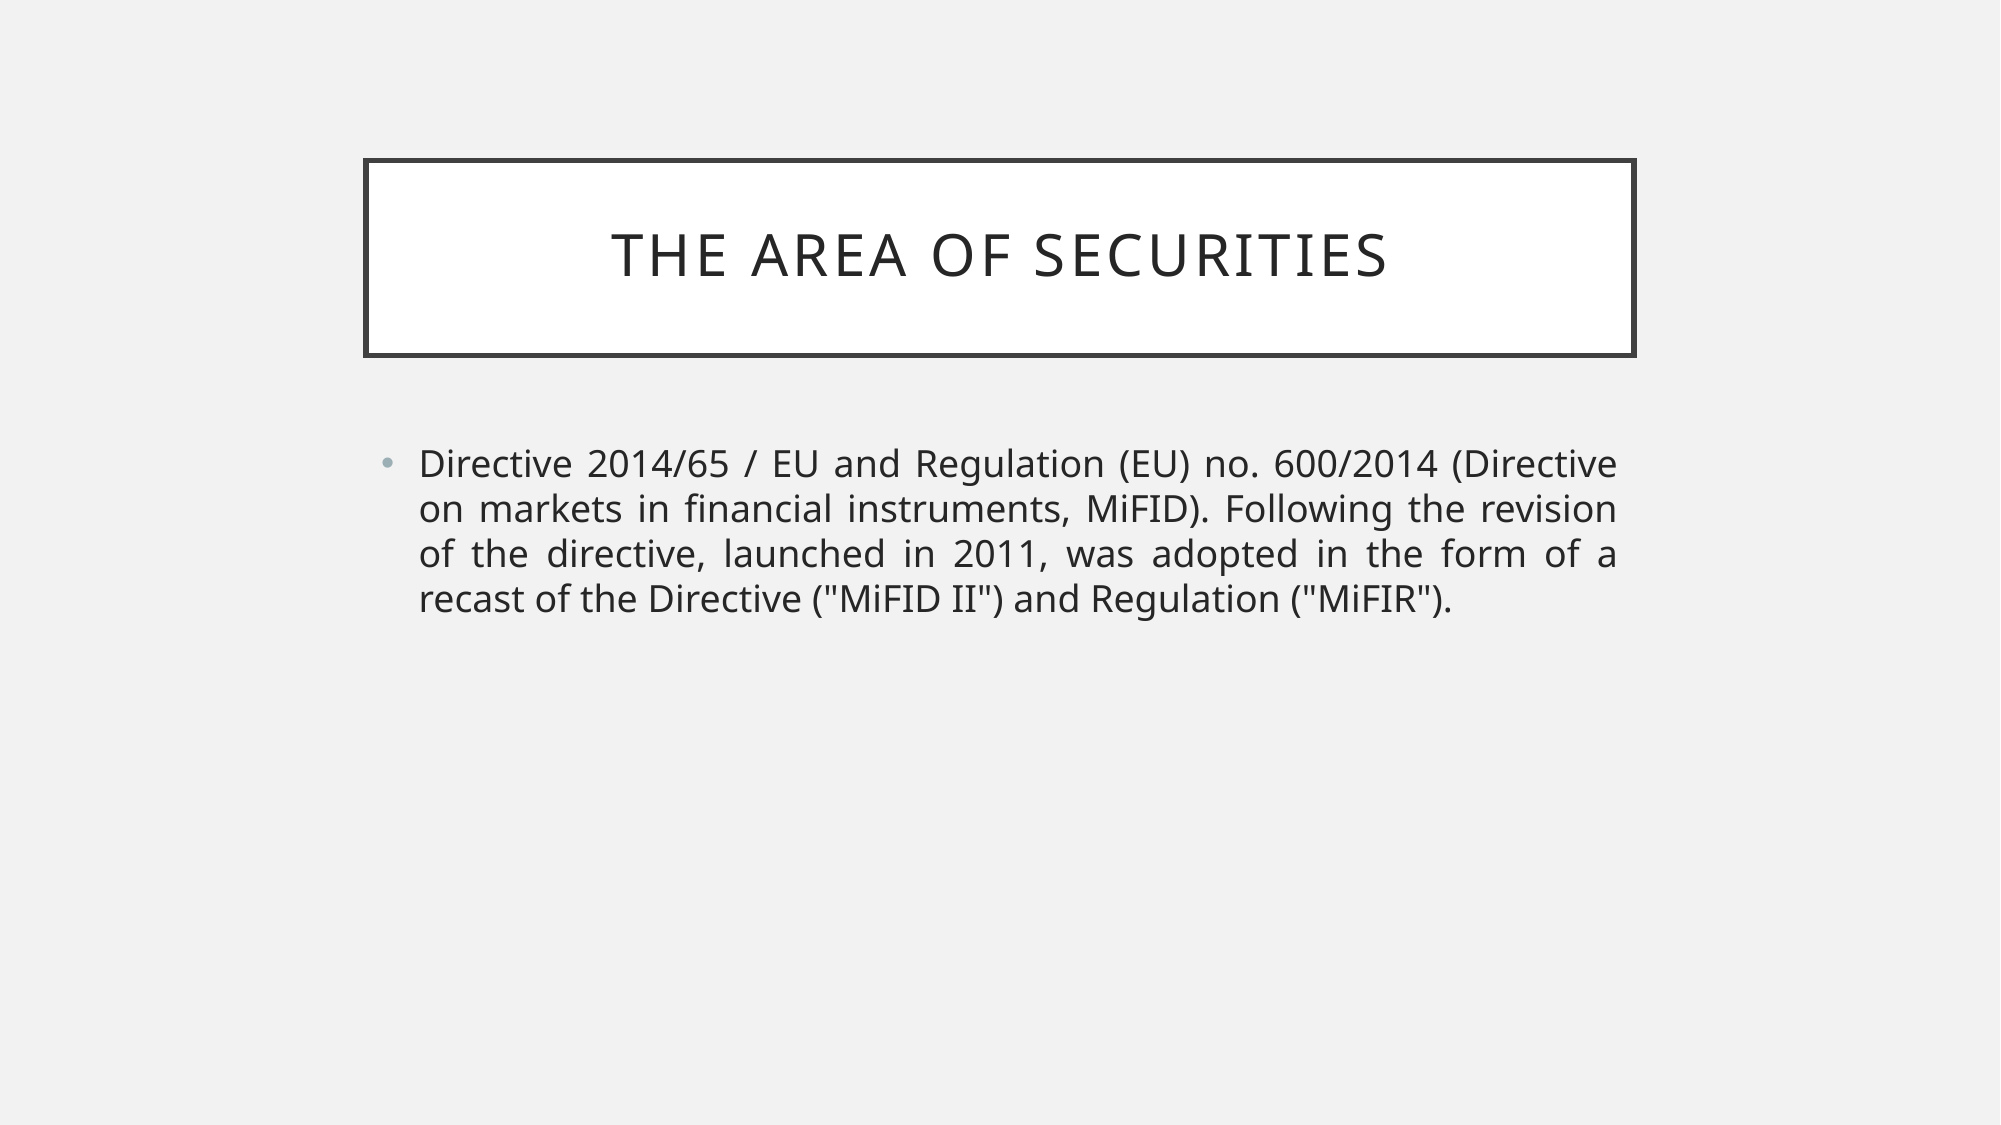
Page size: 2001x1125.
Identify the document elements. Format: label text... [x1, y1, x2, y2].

list Directive 2014/65 / EU and Regulation (EU) no. 600/2014 (Directive on markets in financial instruments, MiFID). Following the revision of the directive, launched in 2011, was adopted in the form of a recast of the Directive ("MiFID II") and Regulation ("MiFIR"). [366, 432, 1634, 942]
title The area of Securities [363, 158, 1637, 358]
